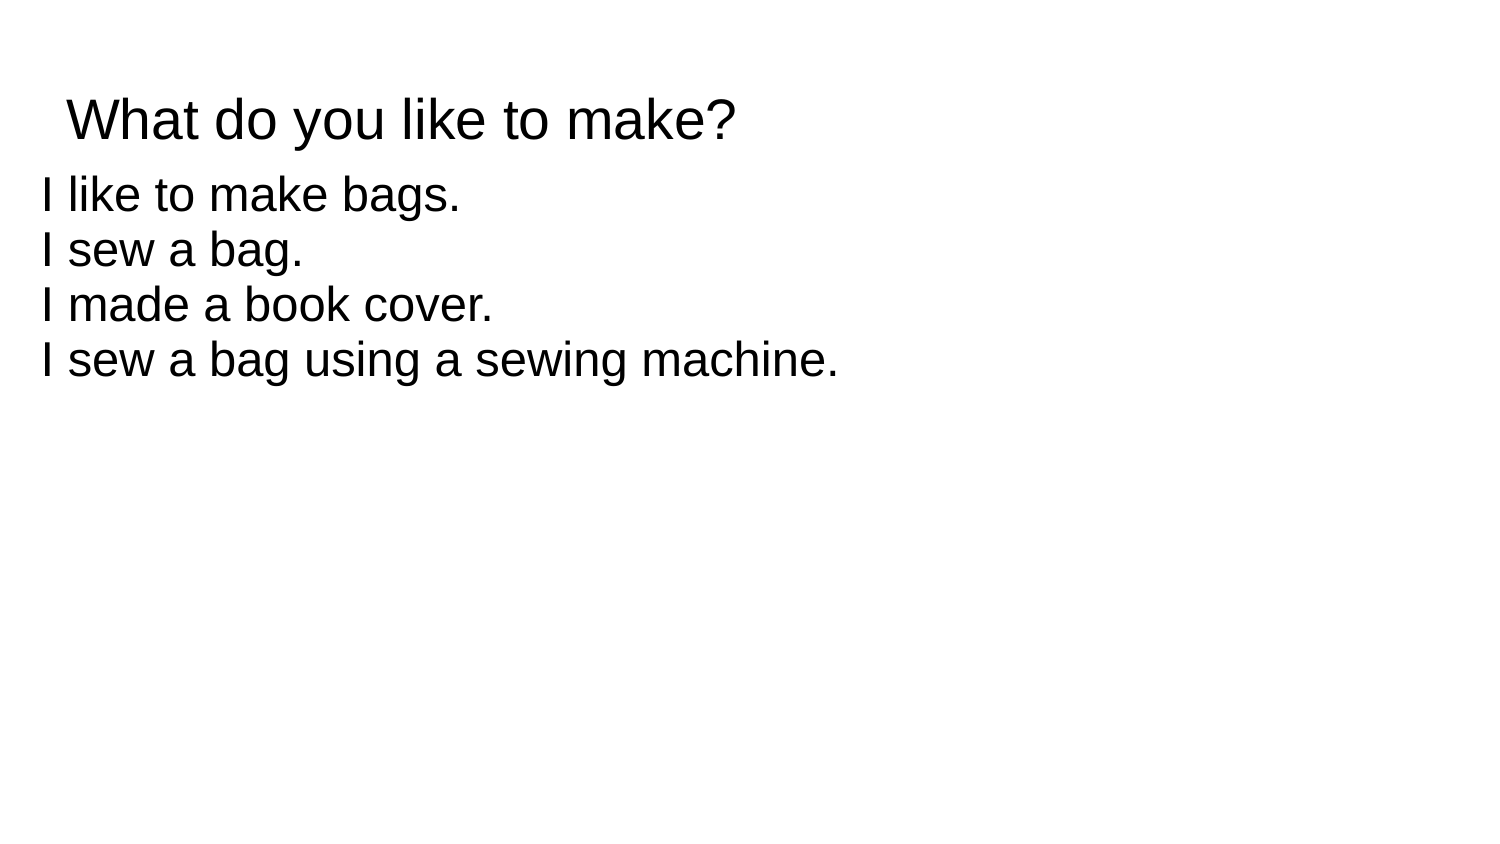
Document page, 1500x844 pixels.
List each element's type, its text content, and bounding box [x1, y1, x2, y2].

list I like to make bags. I sew a bag. I made a book cover. I sew a bag using a sewing machine. [25, 152, 1424, 597]
title What do you like to make? [51, 72, 1449, 167]
